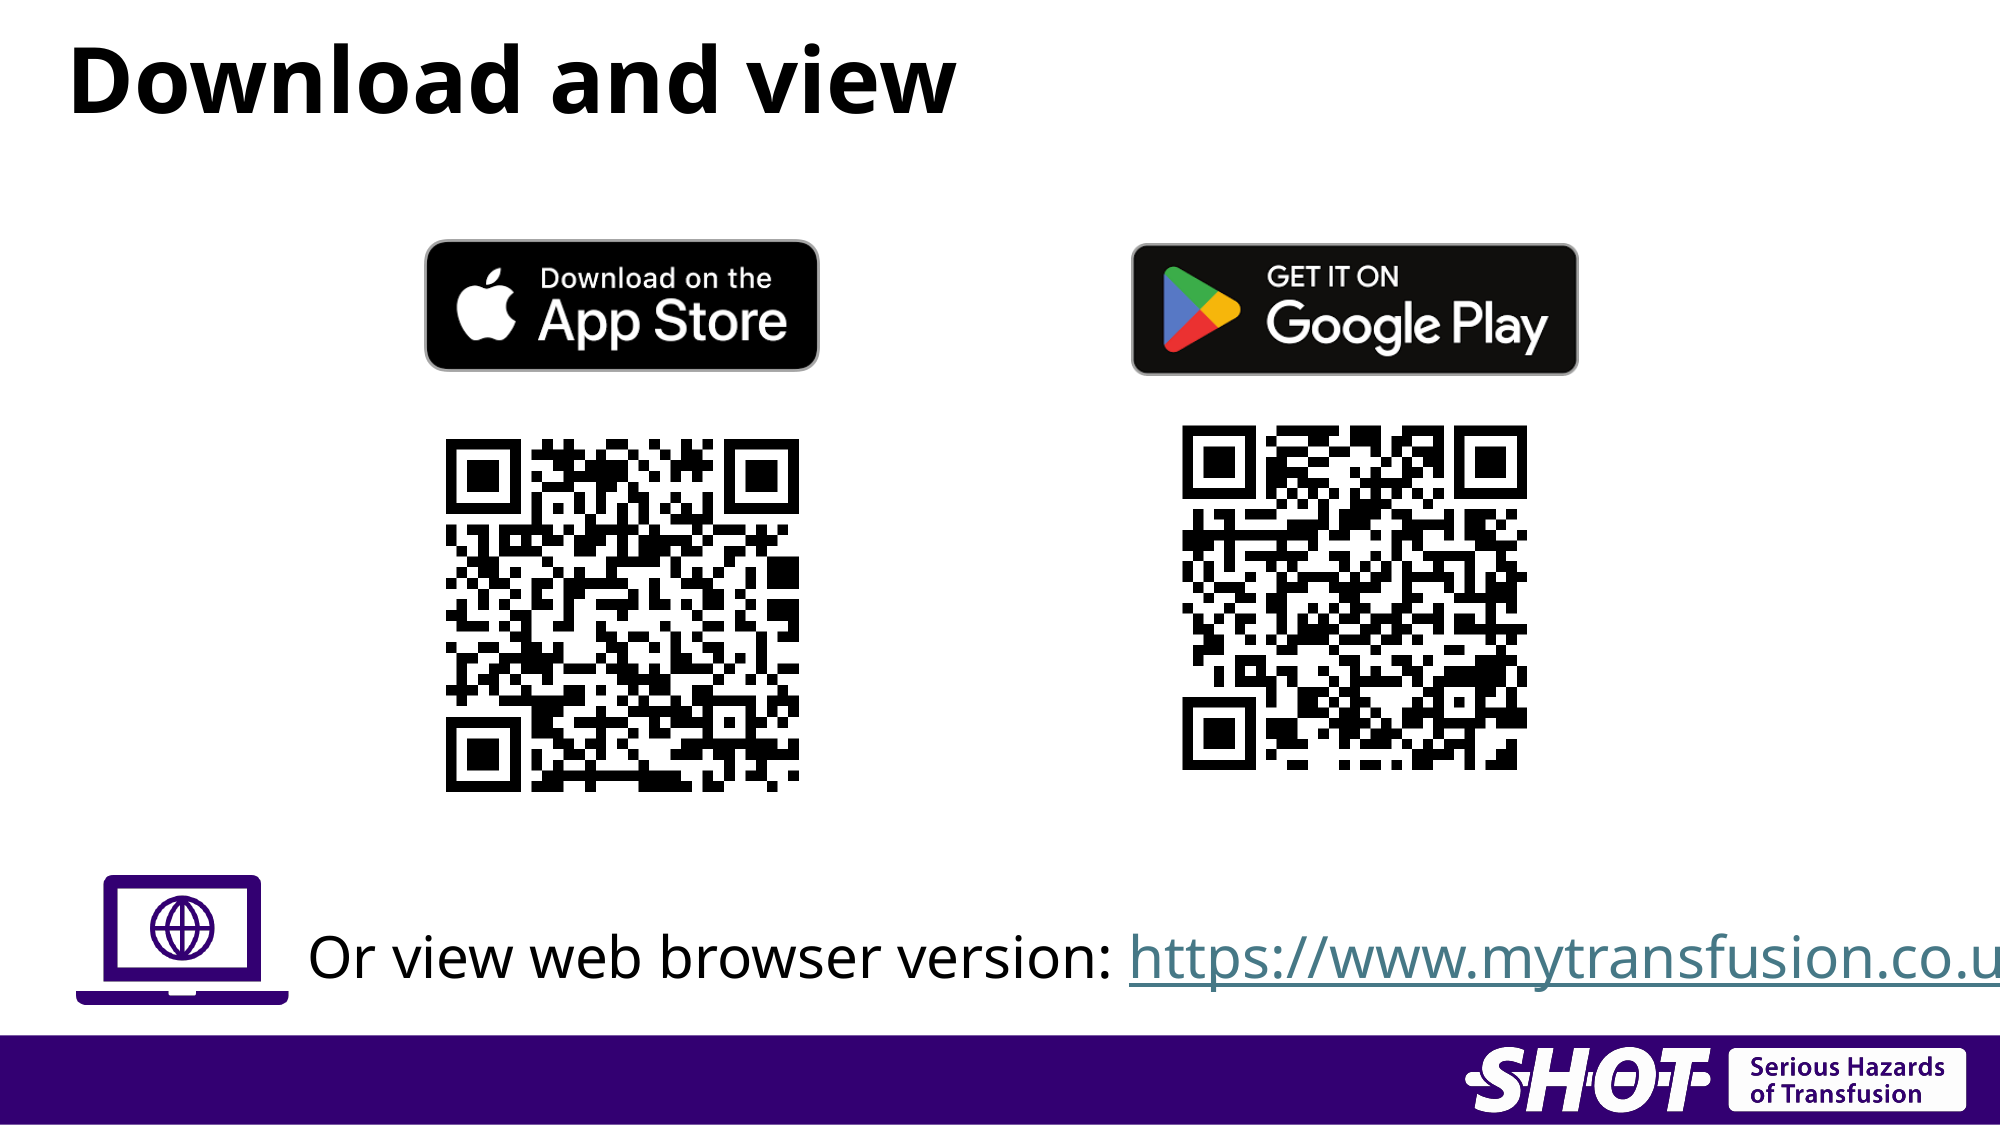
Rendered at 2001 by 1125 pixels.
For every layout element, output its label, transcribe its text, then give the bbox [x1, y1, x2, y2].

picture [424, 239, 820, 373]
list Or view web browser version: https://www.mytransfusion.co.uk/ [293, 914, 2000, 1013]
picture [1130, 243, 1579, 377]
picture [1167, 411, 1542, 785]
picture [1432, 1014, 2000, 1125]
title Download and view [51, 0, 1777, 193]
picture [431, 424, 813, 806]
picture [70, 828, 293, 1051]
